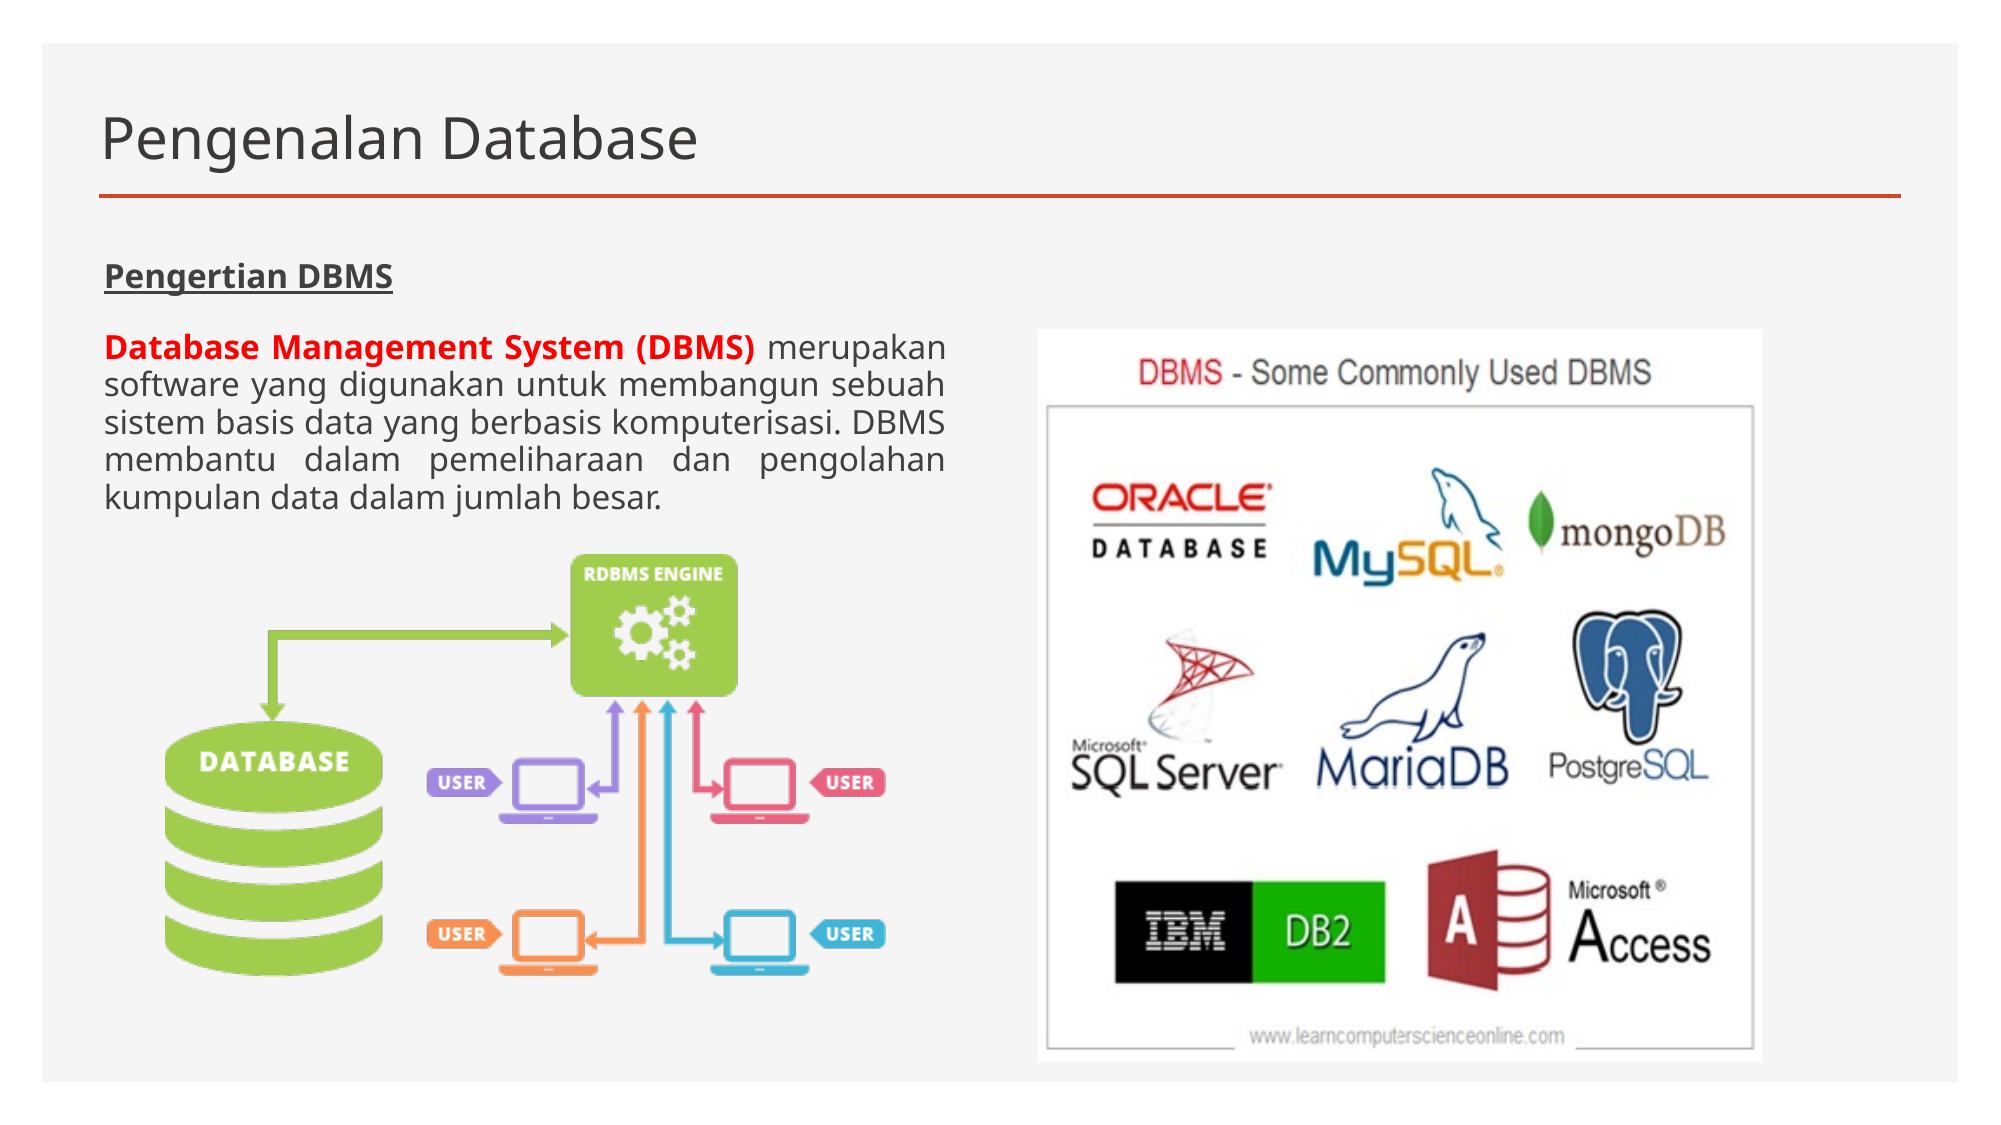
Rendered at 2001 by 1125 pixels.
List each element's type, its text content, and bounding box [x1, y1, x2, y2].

picture [1038, 329, 1762, 1062]
picture [165, 554, 886, 977]
title Pengenalan Database [85, 73, 1214, 179]
text_box Pengertian DBMS Database Management System (DBMS) merupakan software yang digunakan untuk membangun sebuah sistem basis data yang berbasis komputerisasi. DBMS membantu dalam pemeliharaan dan pengolahan kumpulan data dalam jumlah besar. [88, 250, 963, 606]
